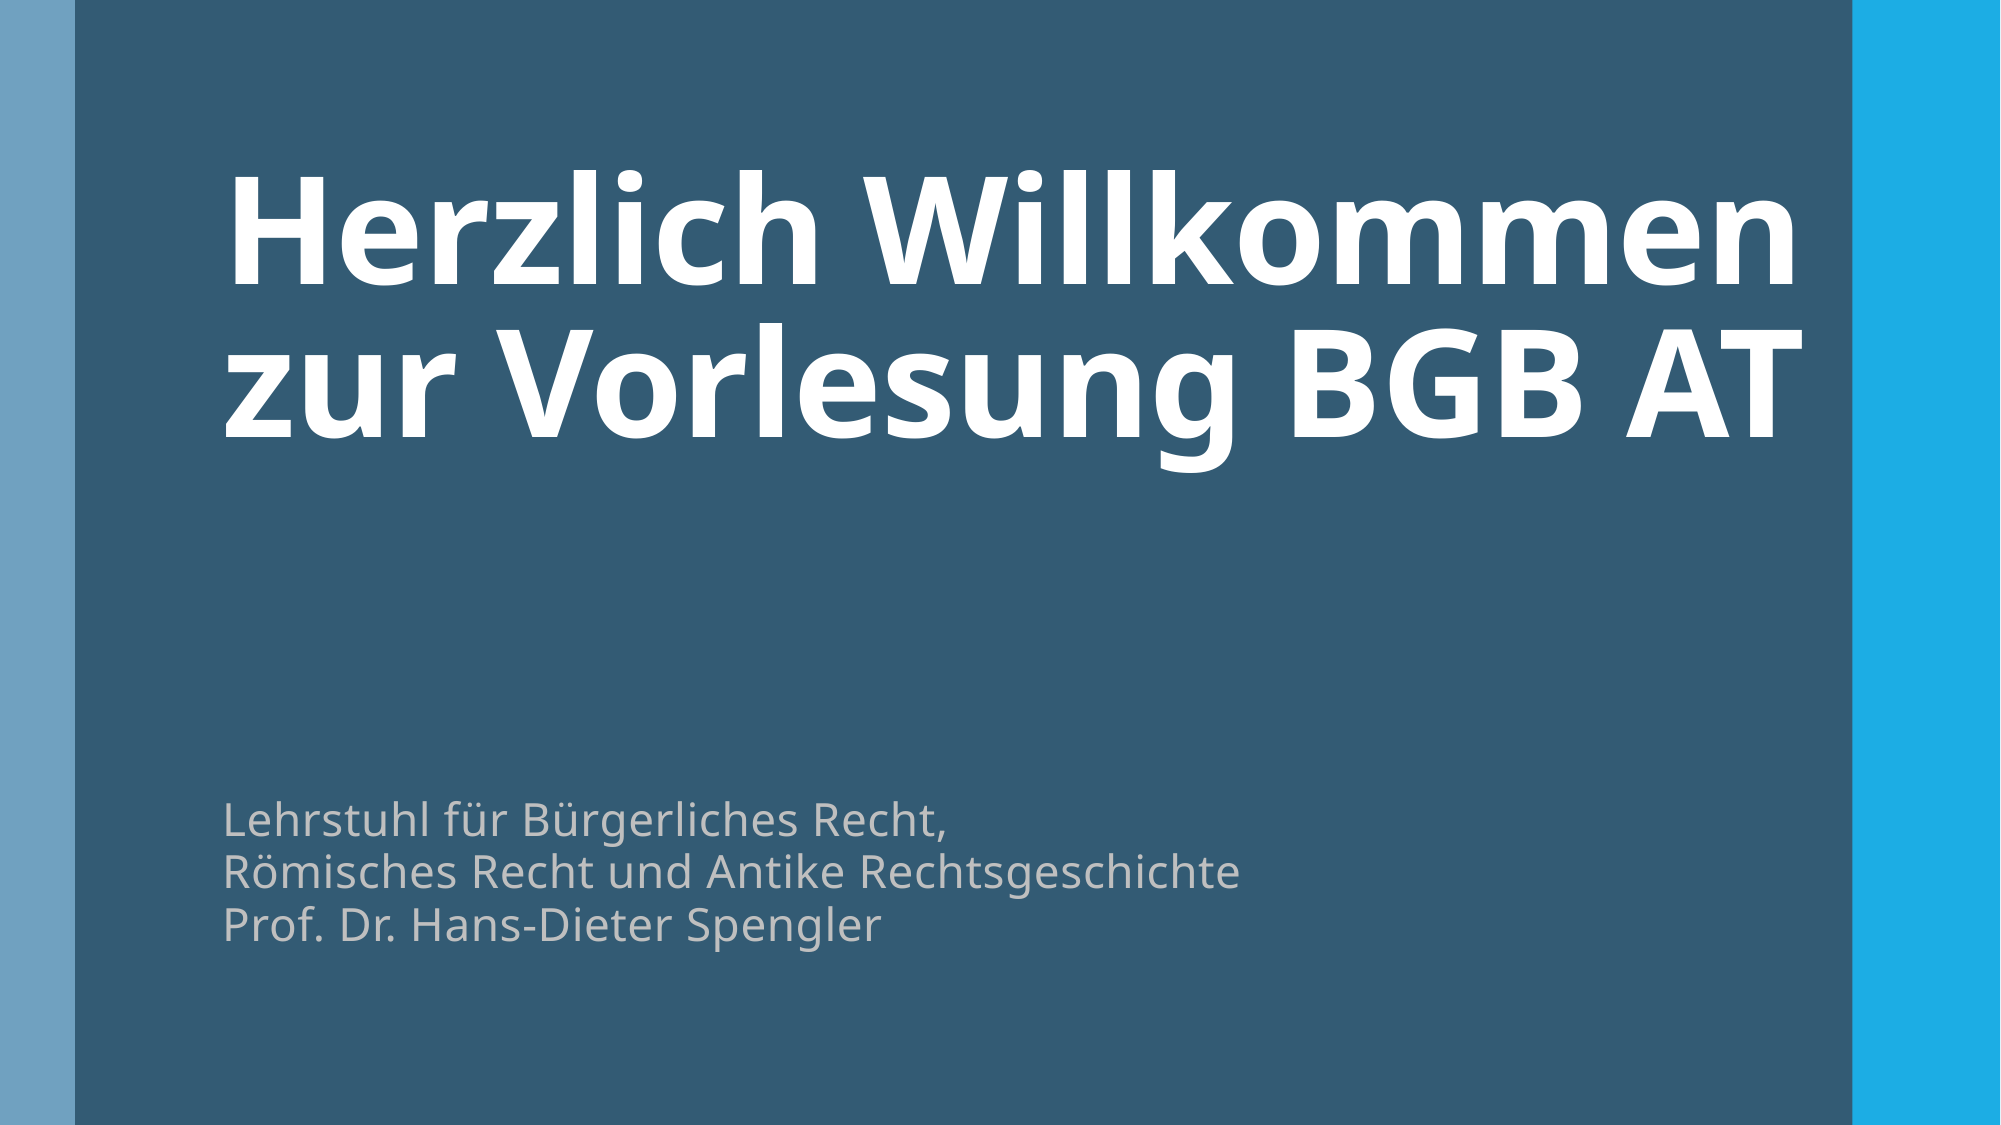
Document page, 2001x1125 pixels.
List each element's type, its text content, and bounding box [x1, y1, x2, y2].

subtitle Lehrstuhl für Bürgerliches Recht, Römisches Recht und Antike Rechtsgeschichte Prof. Dr. Hans-Dieter Spengler [206, 787, 1752, 1065]
title Herzlich Willkommen zur Vorlesung BGB AT [206, 72, 1981, 476]
